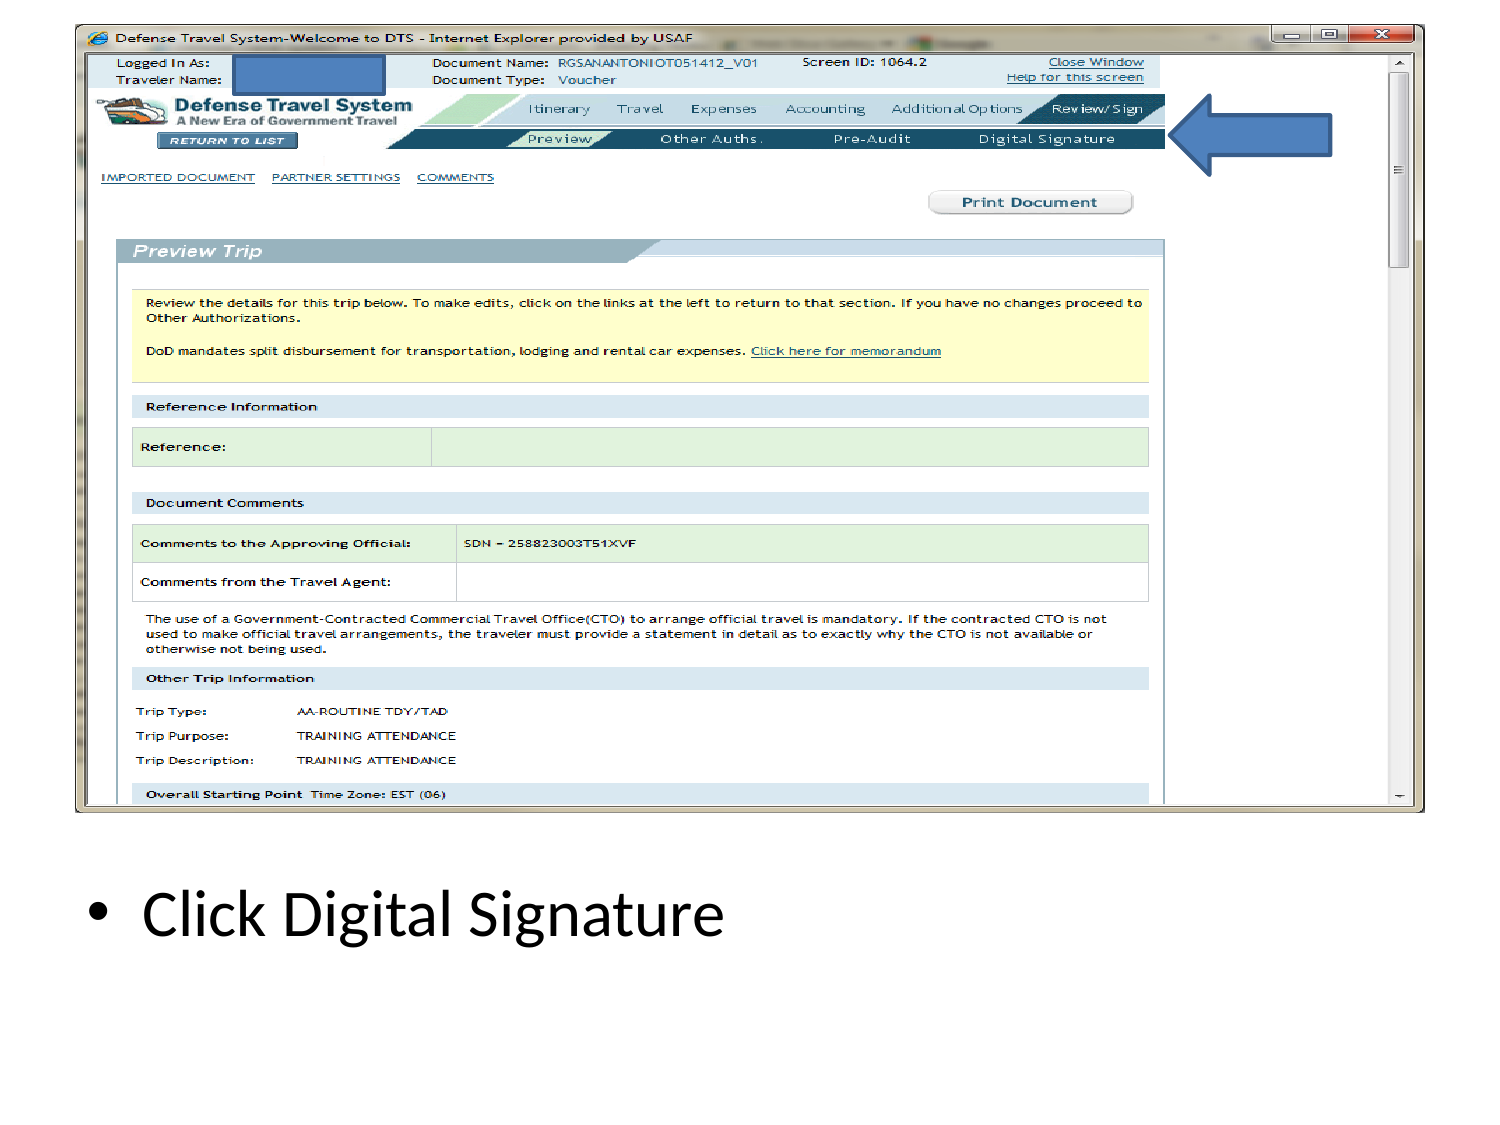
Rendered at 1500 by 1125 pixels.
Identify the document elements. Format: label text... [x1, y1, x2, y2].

picture [74, 24, 1426, 813]
list Click Digital Signature [71, 862, 1422, 1043]
